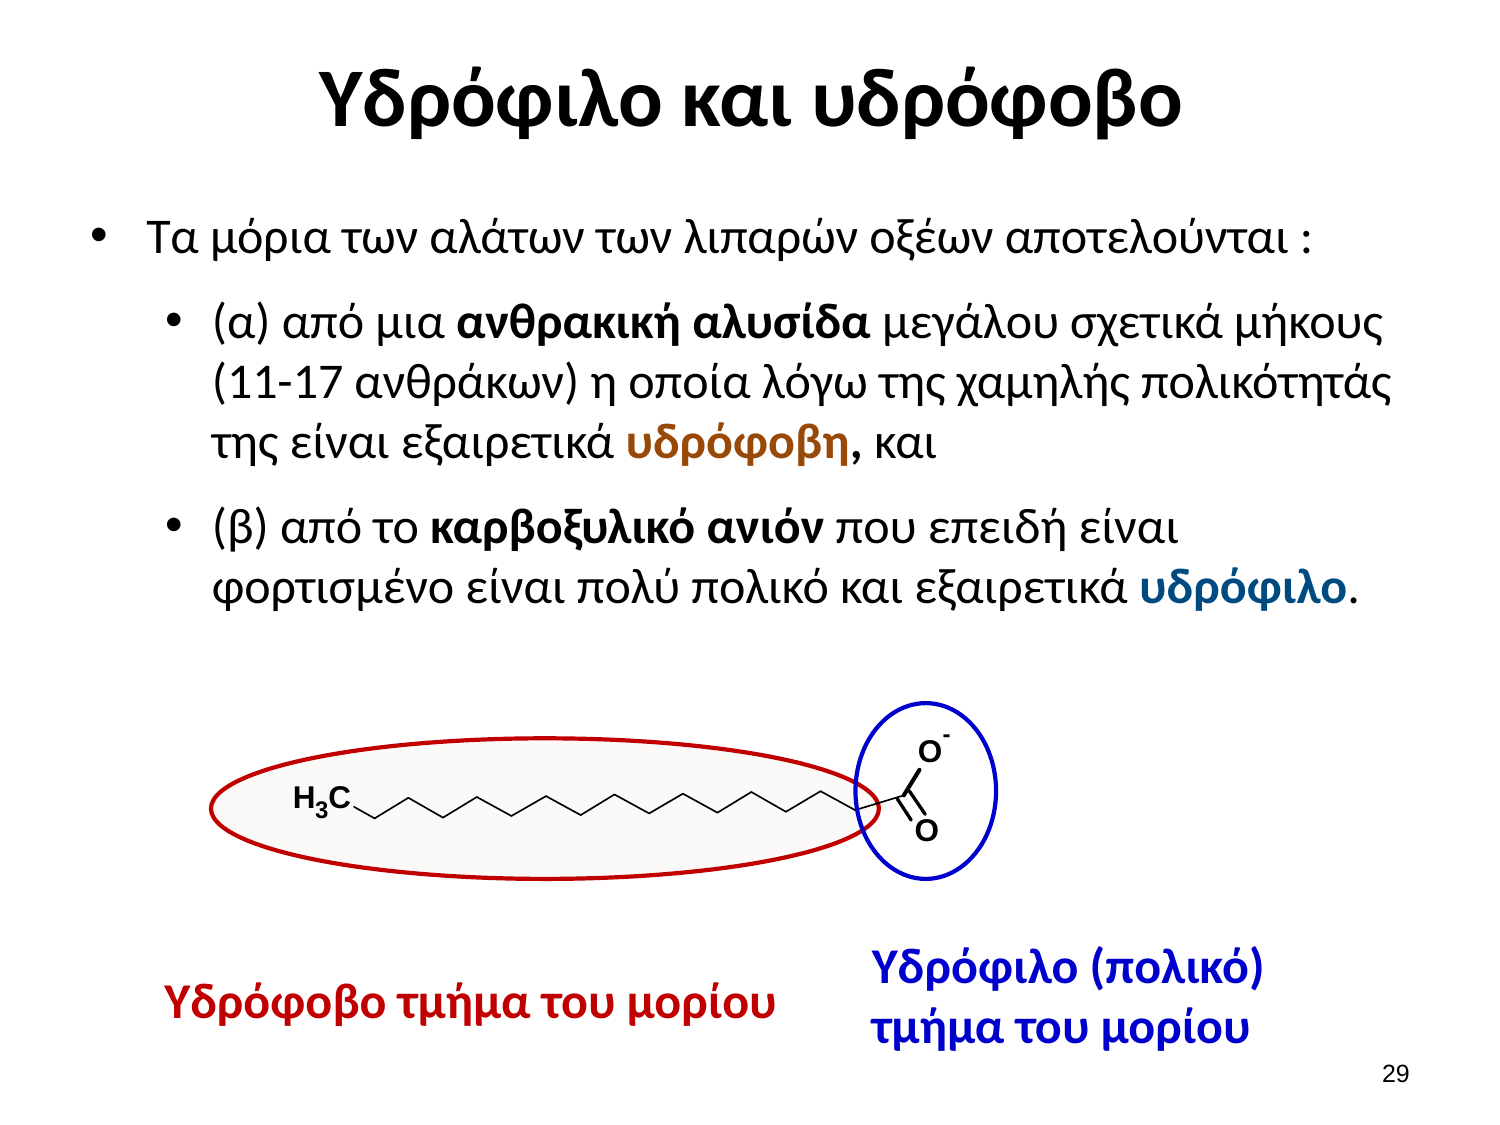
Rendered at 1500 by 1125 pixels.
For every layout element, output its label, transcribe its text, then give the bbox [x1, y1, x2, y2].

list Τα μόρια των αλάτων των λιπαρών οξέων αποτελούνται : (α) από μια ανθρακική αλυσίδα μεγάλου σχετικά μήκους (11-17 ανθράκων) η οποία λόγω της χαμηλής πολικότητάς της είναι εξαιρετικά υδρόφοβη, και (β) από το καρβοξυλικό ανιόν που επειδή είναι φορτισμένο είναι πολύ πολικό και εξαιρετικά υδρόφιλο. [75, 196, 1425, 1024]
slide_number 28 [1074, 1042, 1425, 1103]
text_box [147, 702, 1293, 1063]
title Υδρόφιλο και υδρόφοβο [76, 19, 1427, 169]
